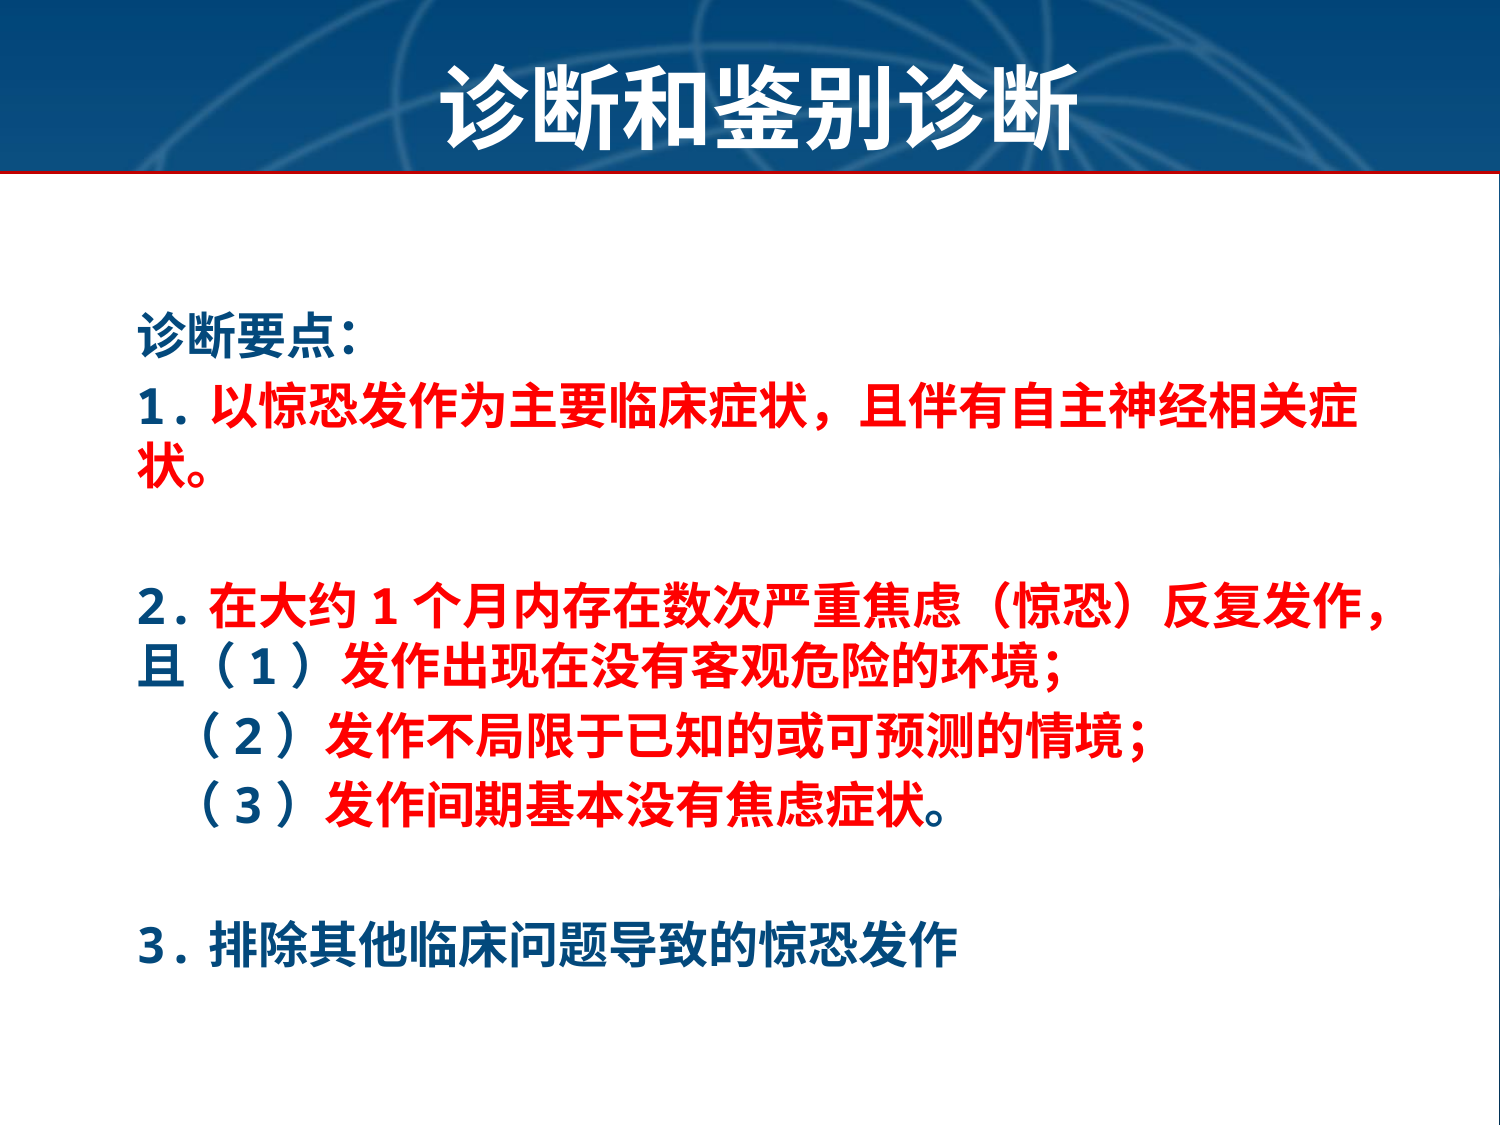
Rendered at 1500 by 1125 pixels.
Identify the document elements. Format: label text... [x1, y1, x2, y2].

picture [0, 0, 1500, 171]
text_box 诊断要点： 1.以惊恐发作为主要临床症状，且伴有自主神经相关症状。 2.在大约1个月内存在数次严重焦虑（惊恐）反复发作，且（1）发作出现在没有客观危险的环境； （2）发作不局限于已知的或可预测的情境； （3）发作间期基本没有焦虑症状。 3.排除其他临床问题导致的惊恐发作 [121, 226, 1397, 1037]
text_box 诊断和鉴别诊断 [423, 43, 1096, 169]
